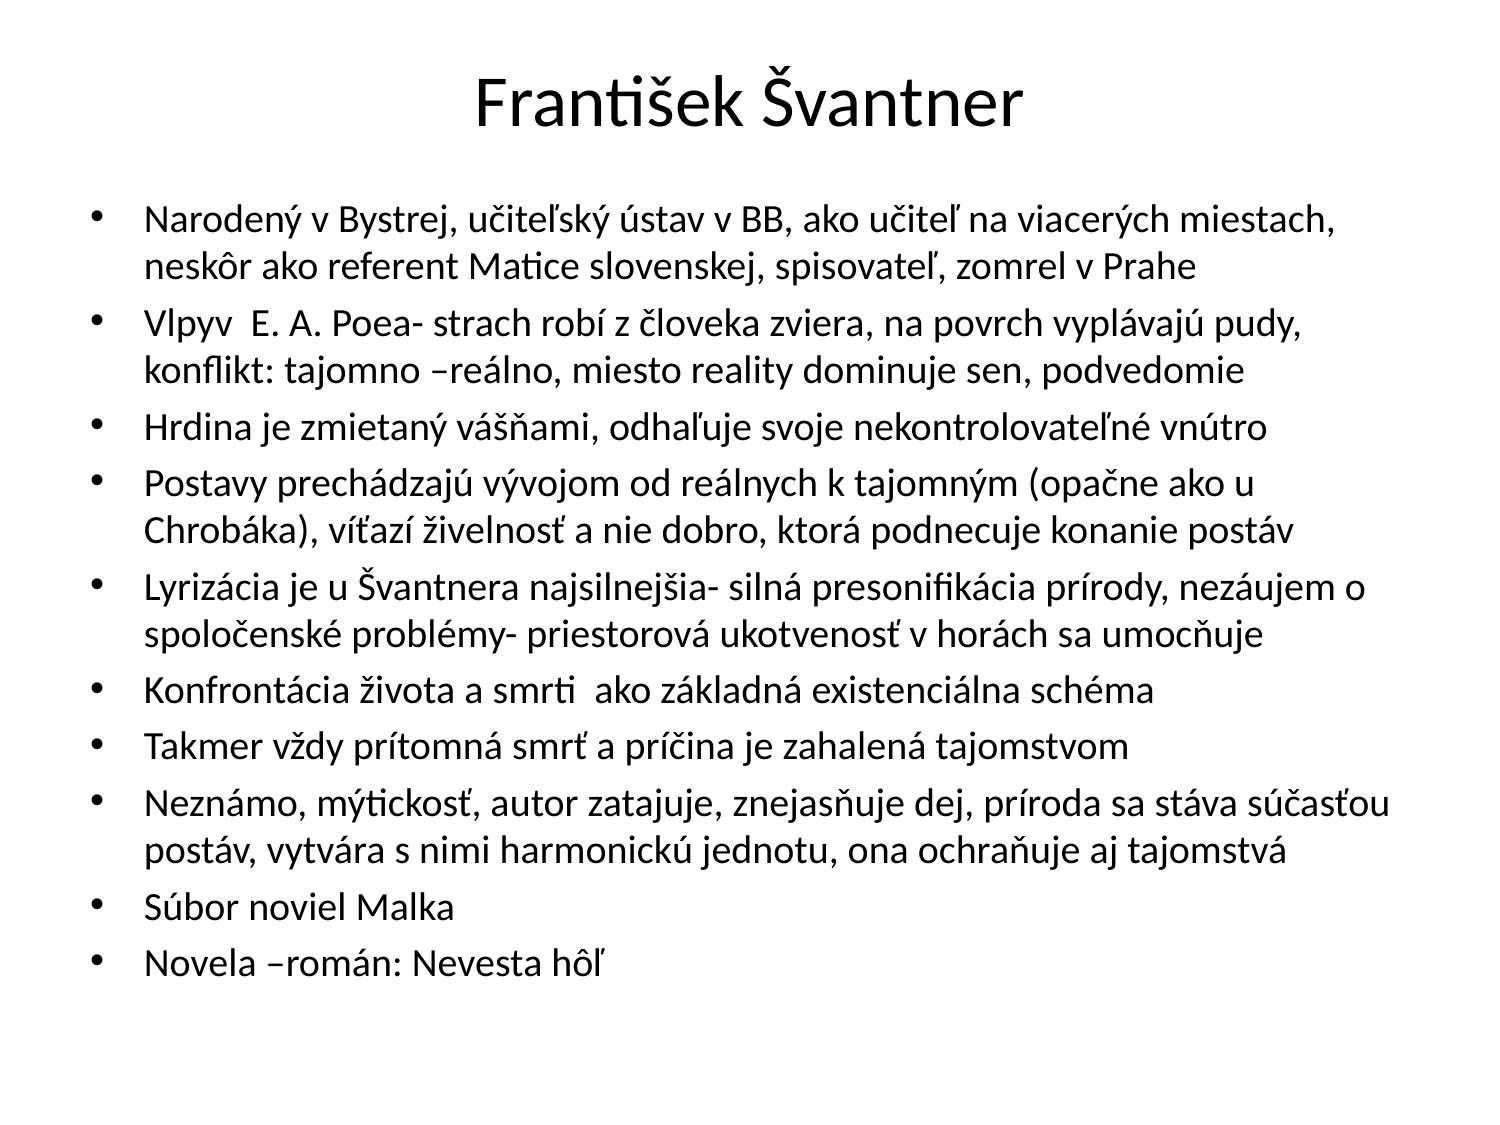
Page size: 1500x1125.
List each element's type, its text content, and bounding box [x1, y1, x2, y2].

title František Švantner [75, 45, 1425, 149]
list Narodený v Bystrej, učiteľský ústav v BB, ako učiteľ na viacerých miestach, neskôr ako referent Matice slovenskej, spisovateľ, zomrel v Prahe Vlpyv E. A. Poea- strach robí z človeka zviera, na povrch vyplávajú pudy, konflikt: tajomno –reálno, miesto reality dominuje sen, podvedomie Hrdina je zmietaný vášňami, odhaľuje svoje nekontrolovateľné vnútro Postavy prechádzajú vývojom od reálnych k tajomným (opačne ako u Chrobáka), víťazí živelnosť a nie dobro, ktorá podnecuje konanie postáv Lyrizácia je u Švantnera najsilnejšia- silná presonifikácia prírody, nezáujem o spoločenské problémy- priestorová ukotvenosť v horách sa umocňuje Konfrontácia života a smrti ako základná existenciálna schéma Takmer vždy prítomná smrť a príčina je zahalená tajomstvom Neznámo, mýtickosť, autor zatajuje, znejasňuje dej, príroda sa stáva súčasťou postáv, vytvára s nimi harmonickú jednotu, ona ochraňuje aj tajomstvá Súbor noviel Malka Novela –román: Nevesta hôľ [75, 184, 1425, 1005]
